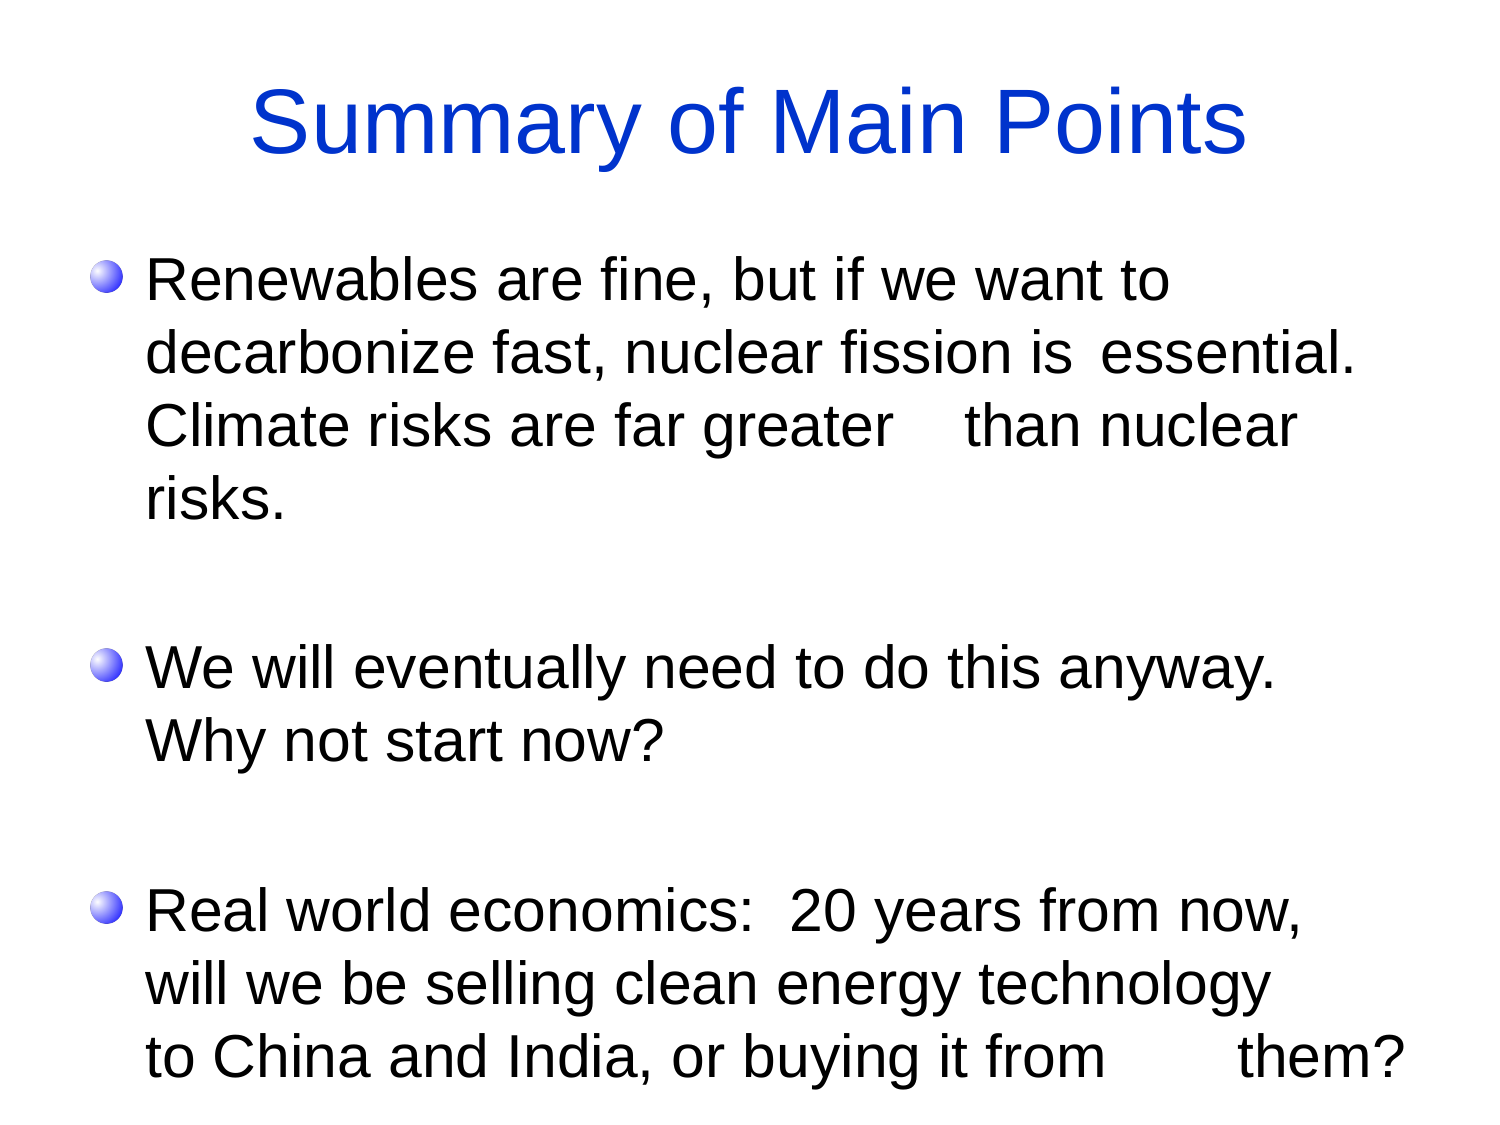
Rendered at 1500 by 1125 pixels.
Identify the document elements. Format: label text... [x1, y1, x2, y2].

title Summary of Main Points [75, 23, 1425, 211]
picture [90, 891, 123, 924]
list Renewables are fine, but if we want to decarbonize fast, nuclear fission is essential. Climate risks are far greater than nuclear risks. We will eventually need to do this anyway. Why not start now? Real world economics: 20 years from now, will we be selling clean energy technology to China and India, or buying it from them? [75, 232, 1425, 1104]
picture [90, 260, 123, 293]
picture [90, 648, 123, 682]
